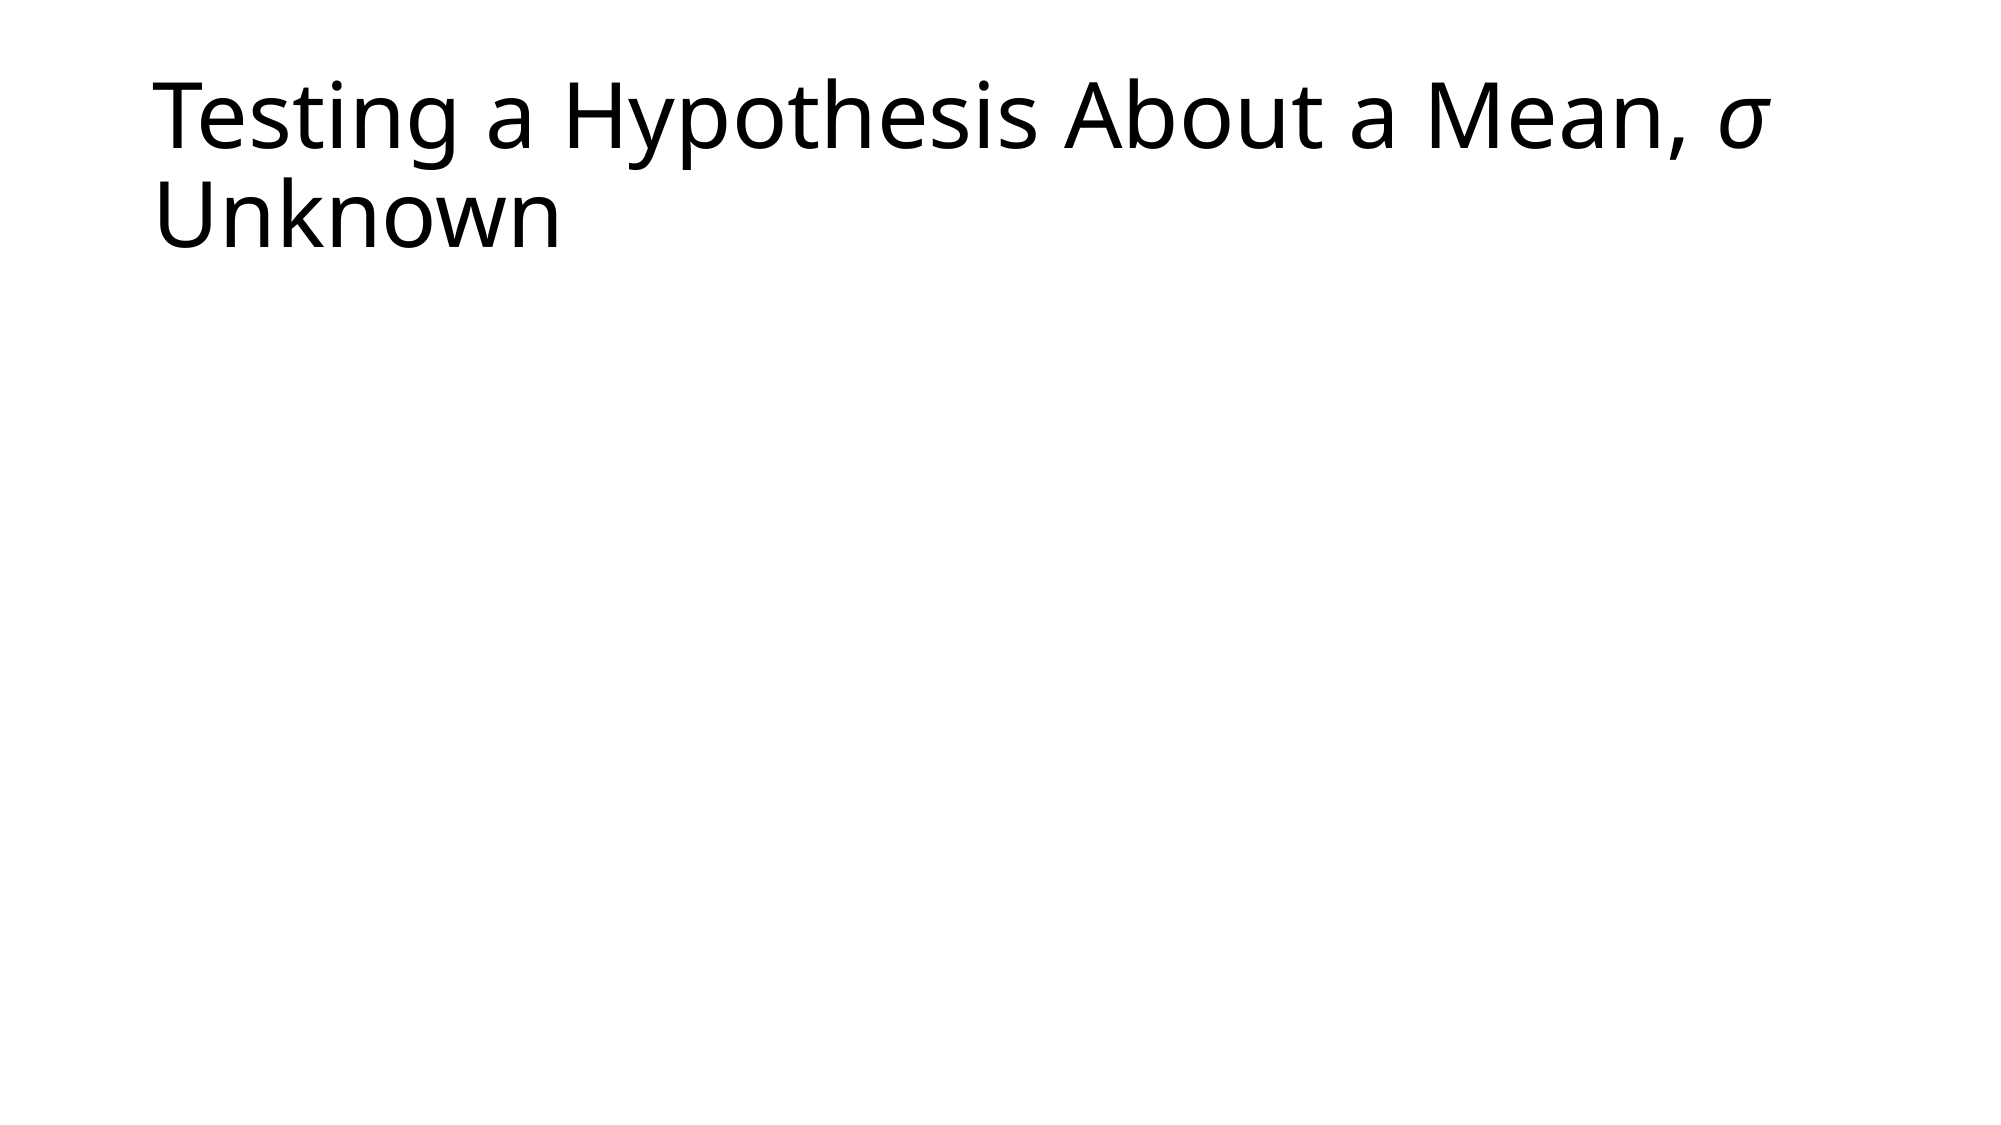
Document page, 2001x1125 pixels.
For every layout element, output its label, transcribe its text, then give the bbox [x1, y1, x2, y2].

title Testing a Hypothesis About a Mean, σ Unknown [137, 59, 1863, 278]
